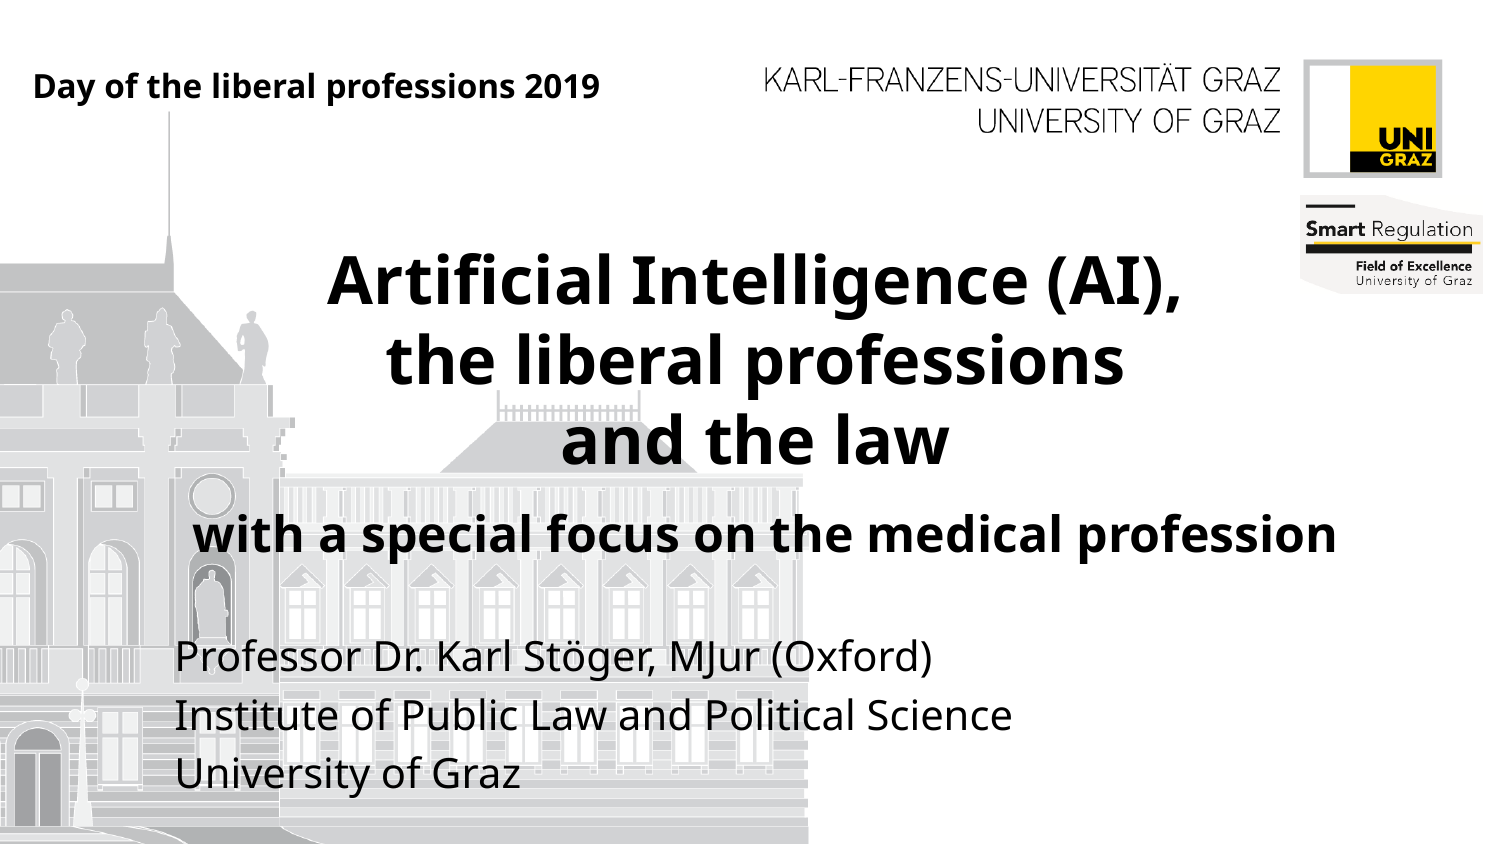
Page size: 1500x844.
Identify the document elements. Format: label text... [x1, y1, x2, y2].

picture [0, 1, 1500, 844]
text_box Day of the liberal professions 2019 [17, 37, 1199, 253]
title Artificial Intelligence (AI), the liberal professions and the law with a special focus on the medical profession [76, 207, 1436, 598]
subtitle Professor Dr. Karl Stöger, MJur (Oxford) Institute of Public Law and Political Science University of Graz [159, 622, 1436, 800]
